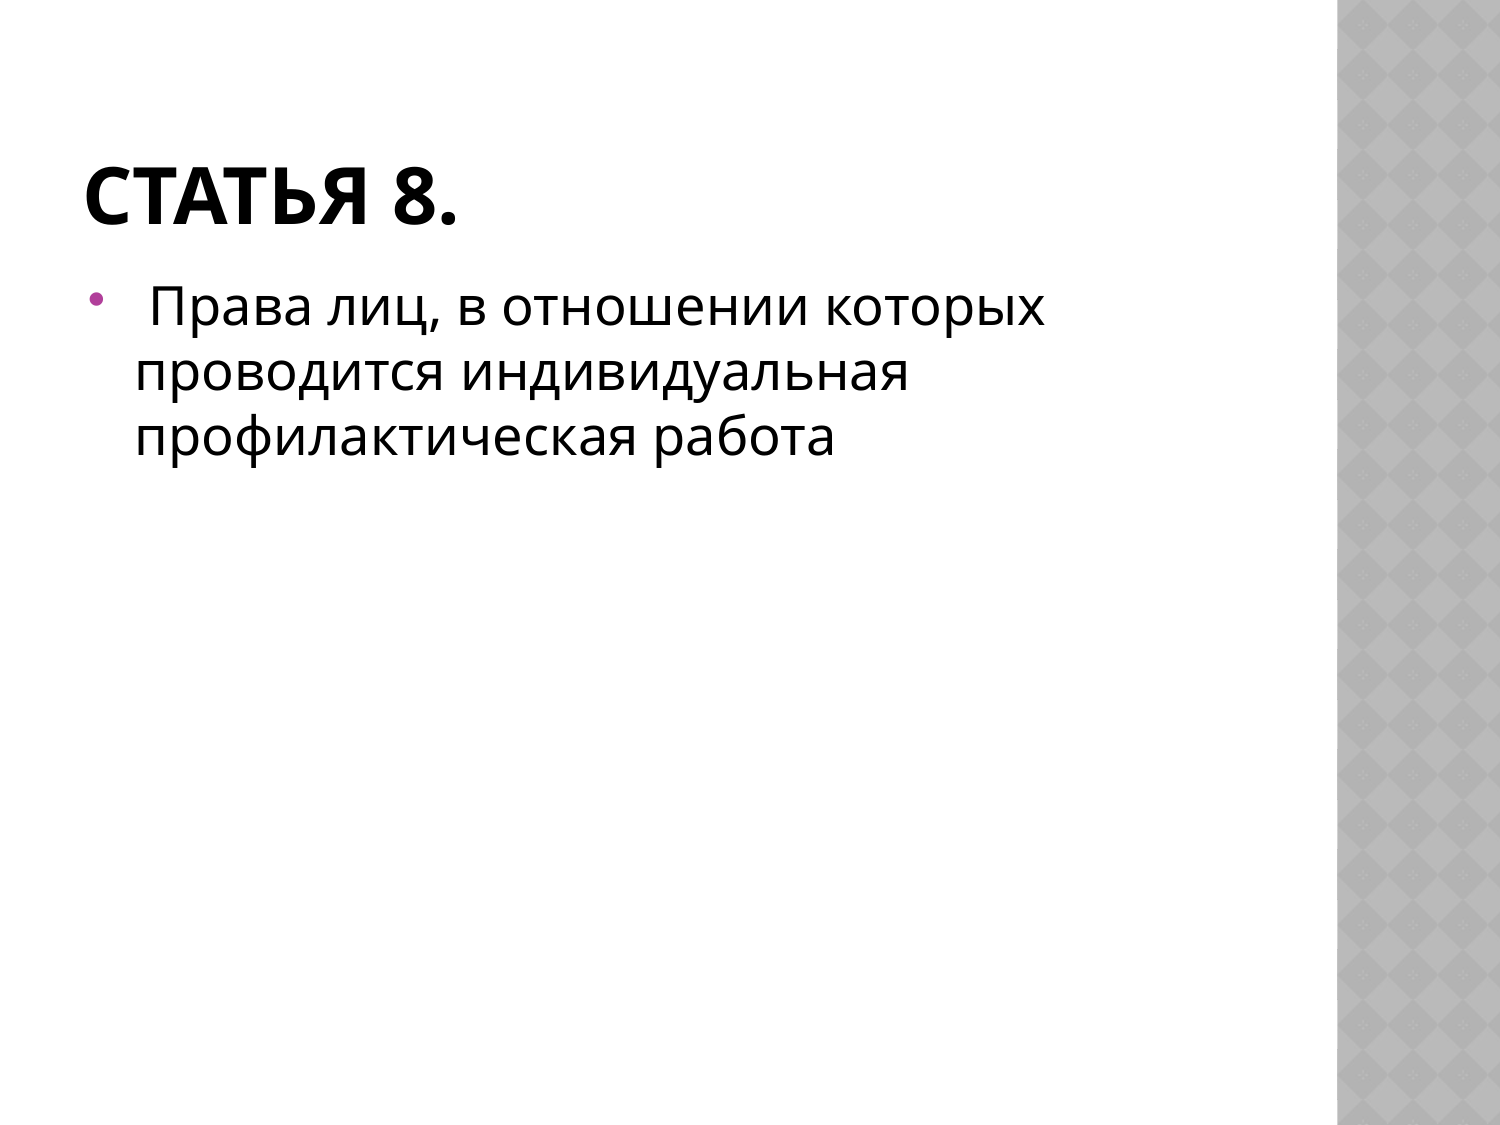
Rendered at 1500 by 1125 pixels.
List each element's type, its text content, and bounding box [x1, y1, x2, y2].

title Статья 8. [75, 52, 1263, 240]
list Права лиц, в отношении которых проводится индивидуальная профилактическая работа [75, 264, 1263, 1059]
